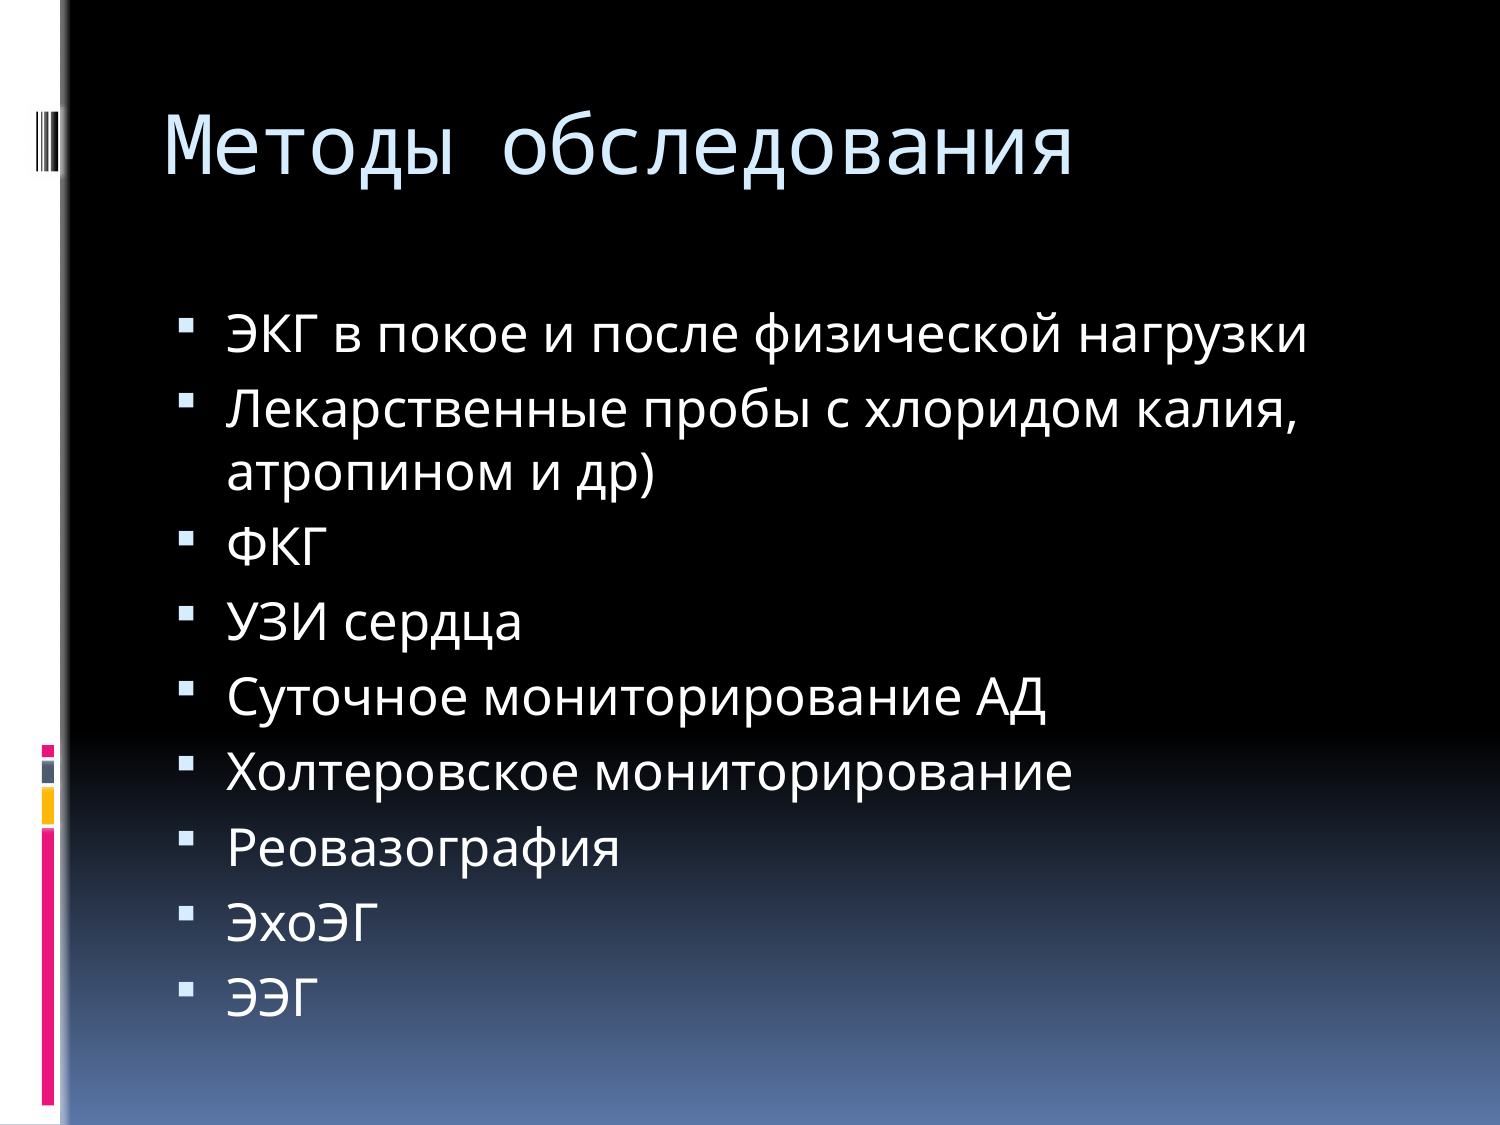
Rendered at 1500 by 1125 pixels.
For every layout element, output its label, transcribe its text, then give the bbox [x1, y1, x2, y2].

list ЭКГ в покое и после физической нагрузки Лекарственные пробы с хлоридом калия, атропином и др) ФКГ УЗИ сердца Суточное мониторирование АД Холтеровское мониторирование Реовазография ЭхоЭГ ЭЭГ [150, 292, 1425, 1043]
title Методы обследования [150, 83, 1425, 234]
